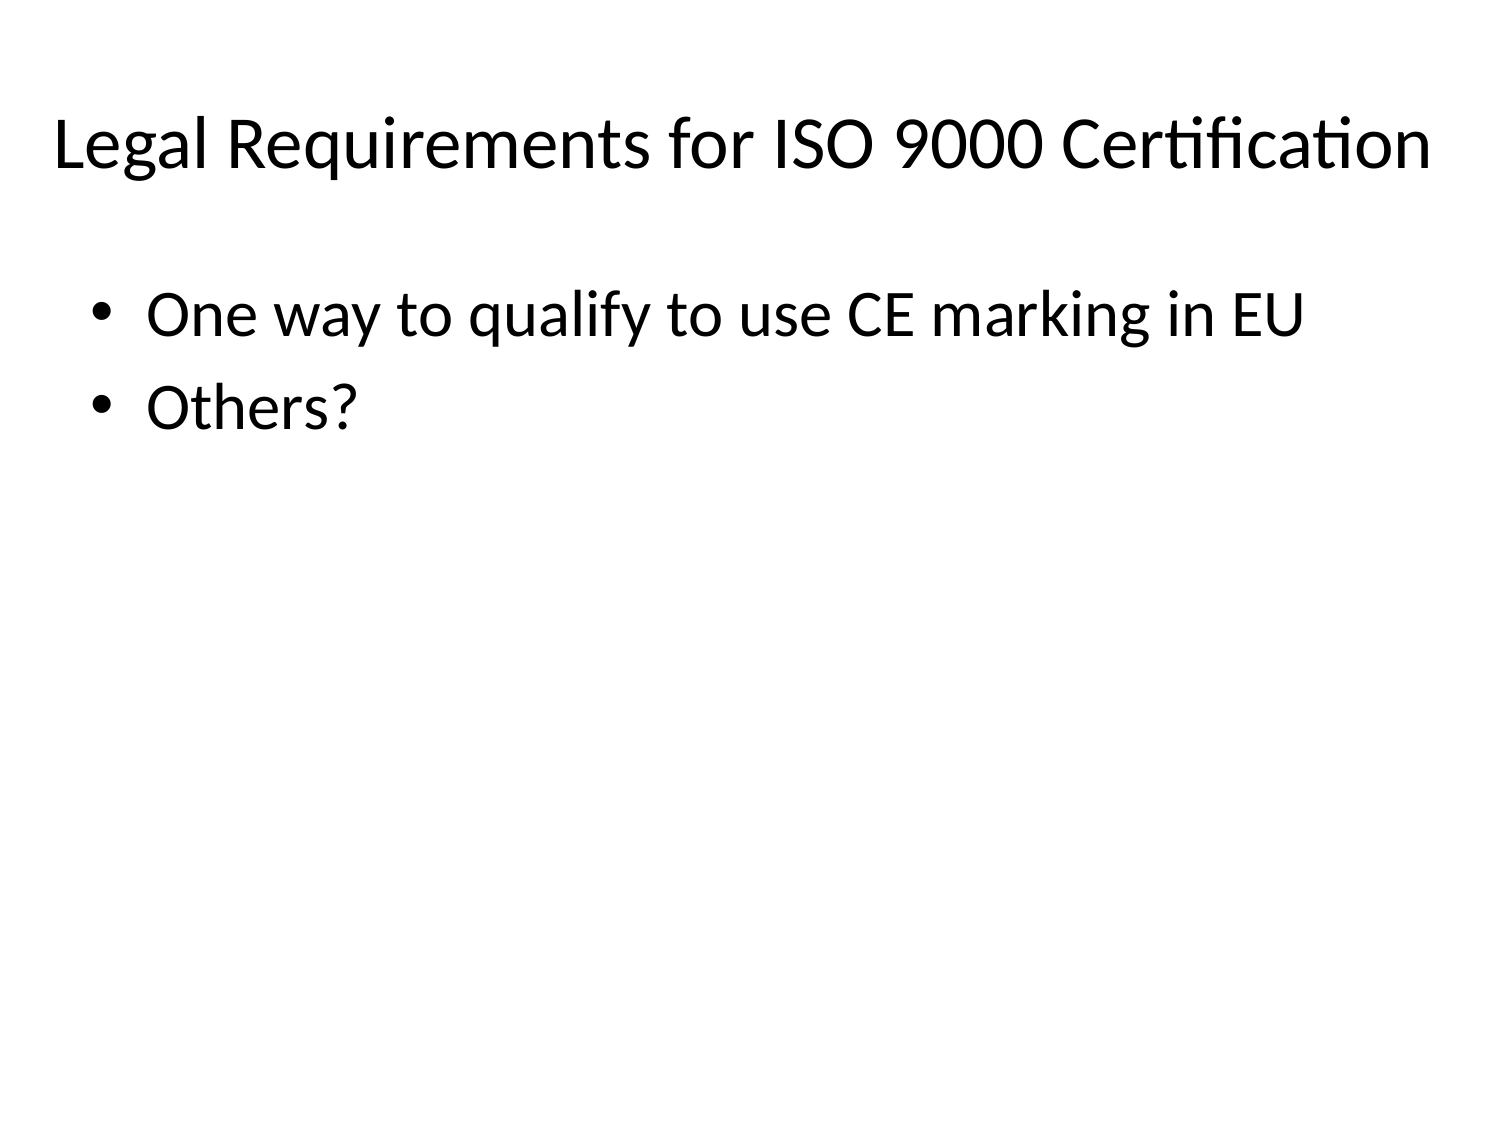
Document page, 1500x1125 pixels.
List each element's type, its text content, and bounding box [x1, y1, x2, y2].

title Legal Requirements for ISO 9000 Certification [12, 45, 1475, 233]
list One way to qualify to use CE marking in EU Others? [75, 262, 1425, 1005]
